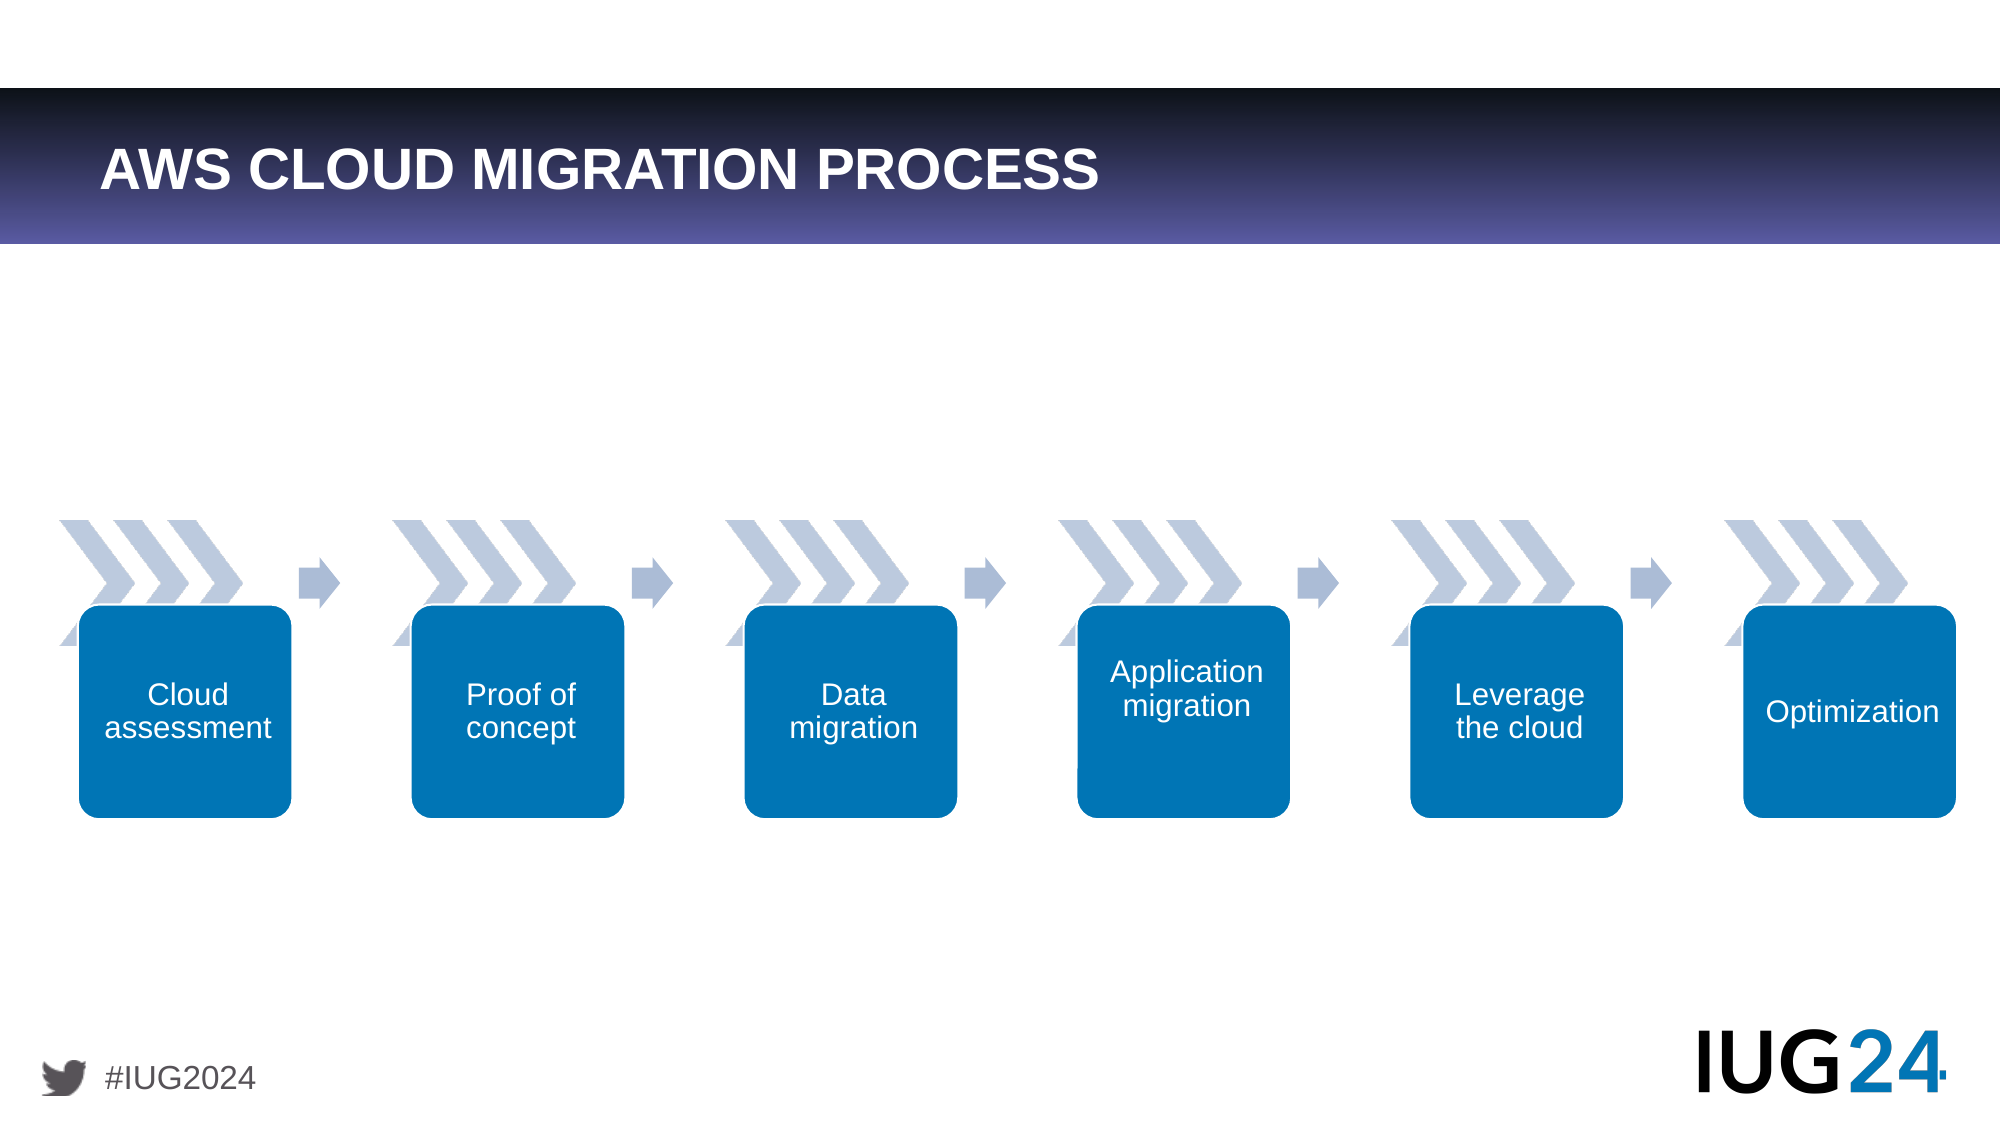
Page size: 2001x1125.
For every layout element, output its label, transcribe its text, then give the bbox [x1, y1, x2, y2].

title AWS CLOUD MIGRATION PROCESS [84, 110, 1903, 232]
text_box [42, 311, 1958, 984]
picture [1691, 1022, 1957, 1107]
